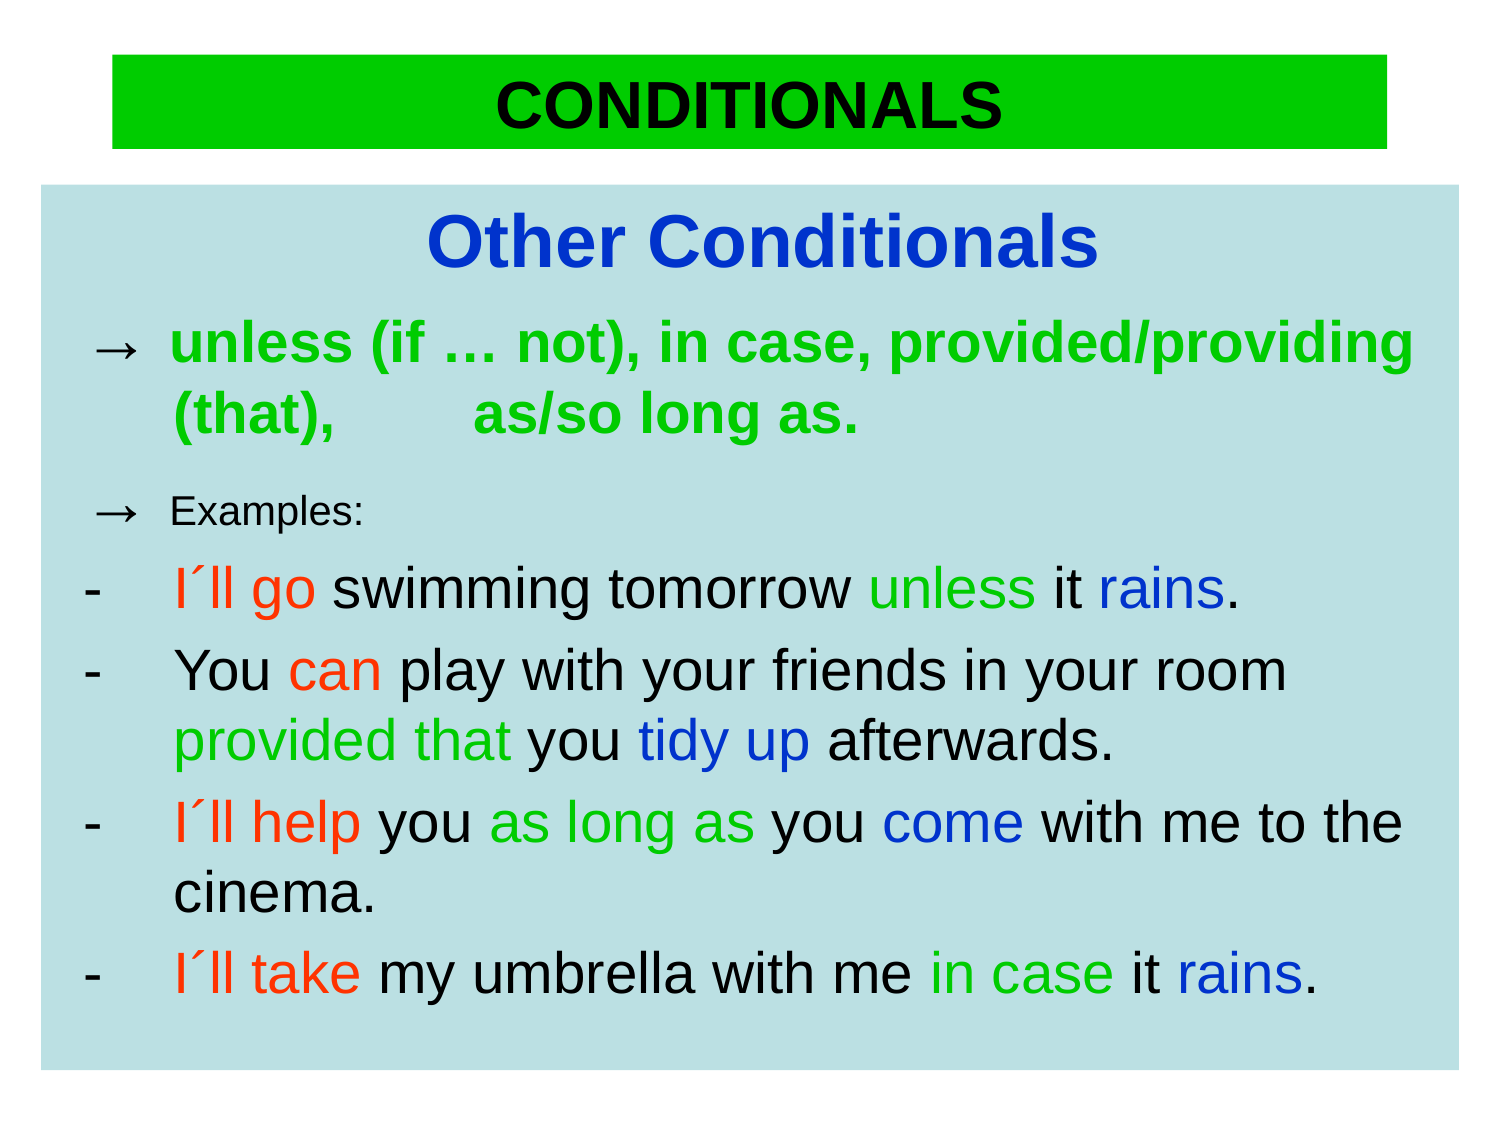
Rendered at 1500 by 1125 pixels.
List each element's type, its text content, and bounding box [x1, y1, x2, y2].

subtitle Other Conditionals → unless (if … not), in case, provided/providing (that), as/so long as. → Examples: - I´ll go swimming tomorrow unless it rains. - You can play with your friends in your room provided that you tidy up afterwards. - I´ll help you as long as you come with me to the cinema. - I´ll take my umbrella with me in case it rains. [41, 184, 1459, 1071]
title CONDITIONALS [112, 54, 1388, 149]
